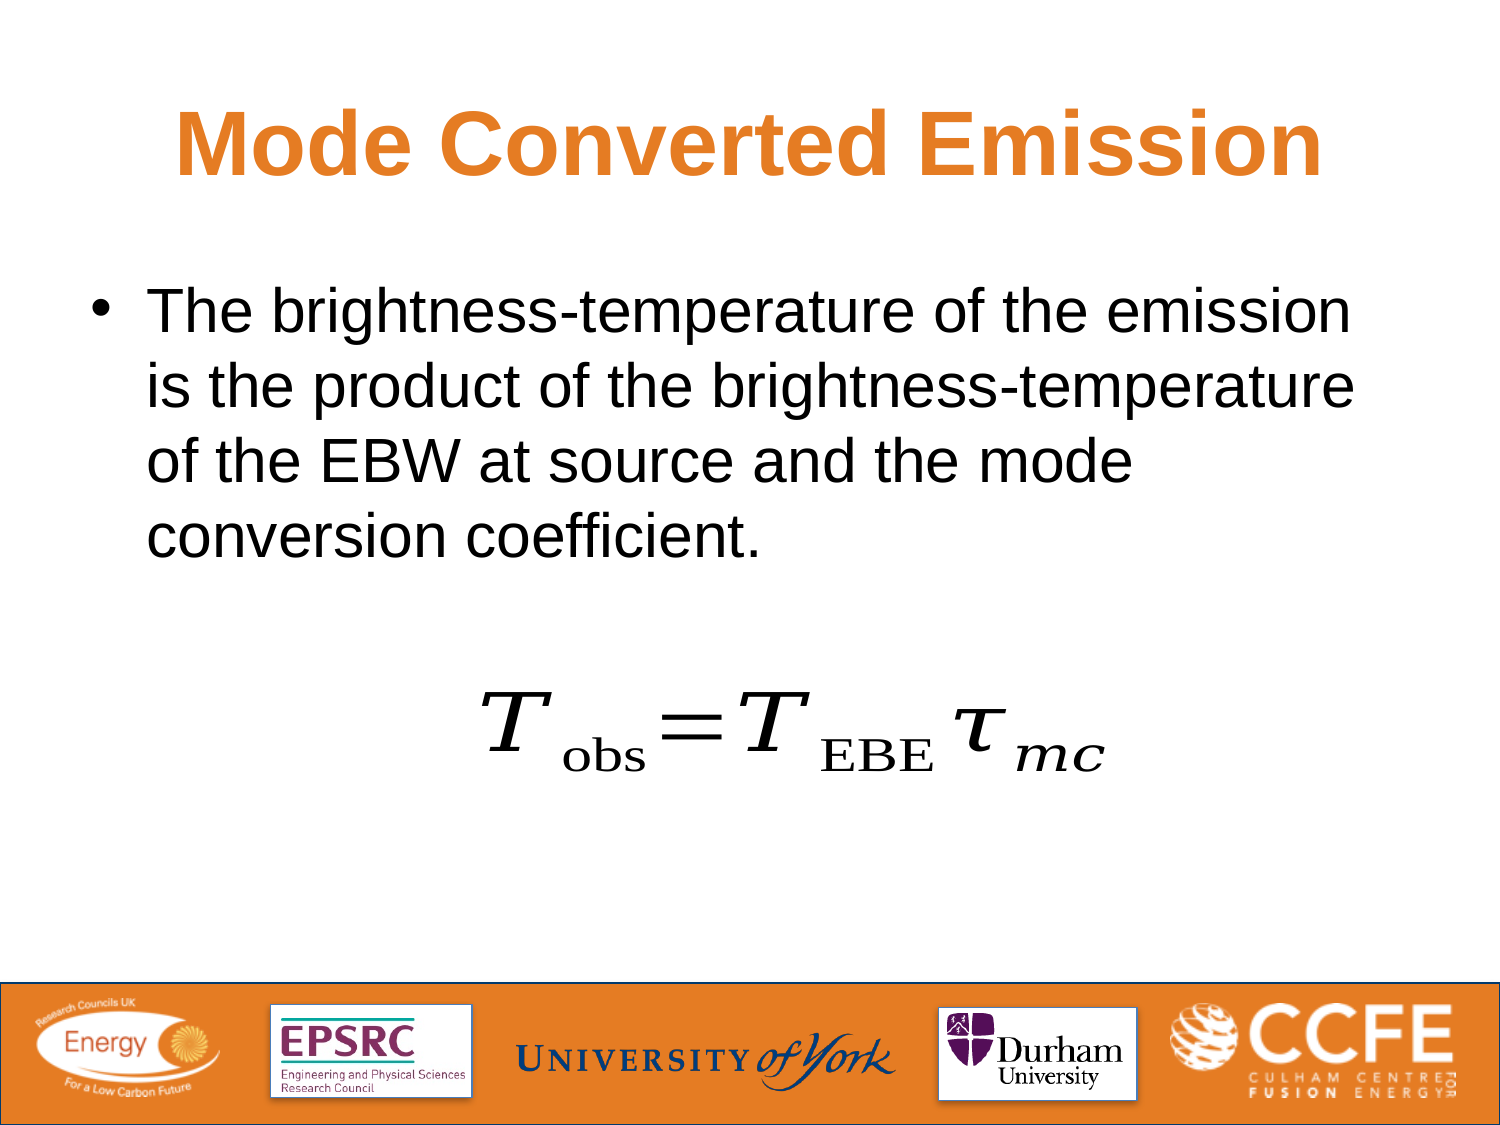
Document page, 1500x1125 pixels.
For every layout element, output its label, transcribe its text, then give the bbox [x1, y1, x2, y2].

picture [514, 1032, 896, 1092]
picture [1170, 1003, 1456, 1098]
picture [281, 1018, 465, 1092]
picture [35, 998, 220, 1097]
list The brightness-temperature of the emission is the product of the brightness-temperature of the EBW at source and the mode conversion coefficient. [75, 262, 1425, 937]
picture [947, 1013, 1123, 1090]
title Mode Converted Emission [75, 45, 1425, 233]
